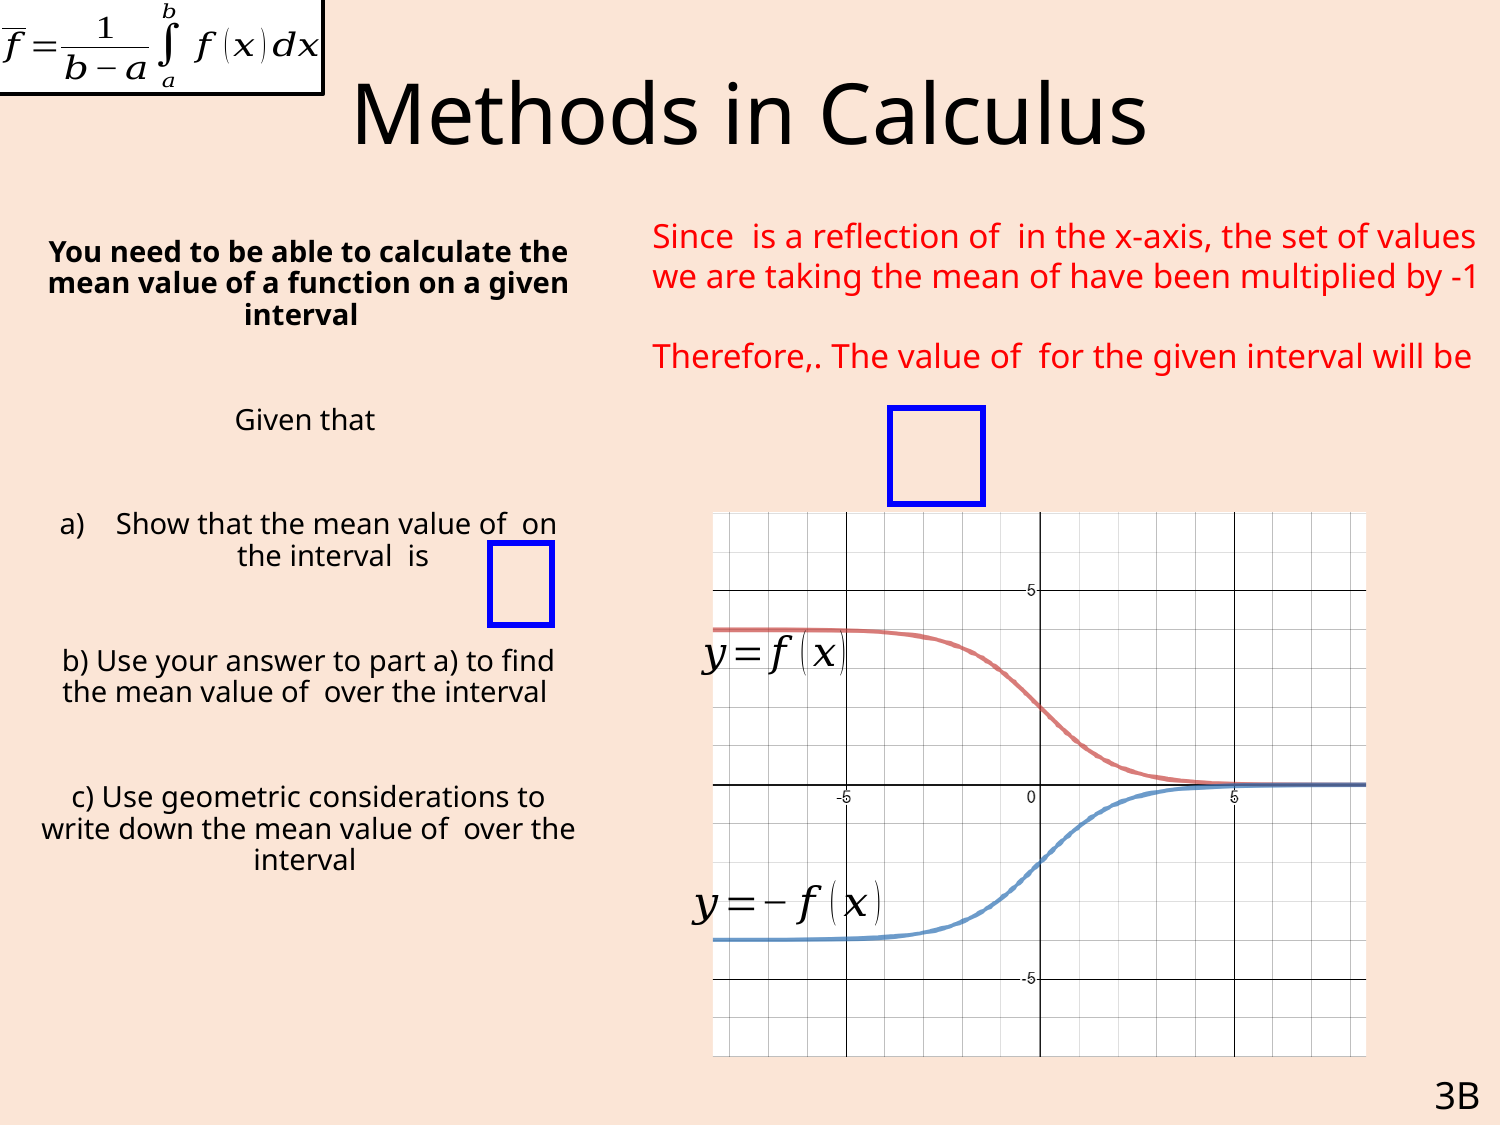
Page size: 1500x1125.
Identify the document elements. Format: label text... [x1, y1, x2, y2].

text_box [889, 407, 984, 505]
text_box [489, 542, 553, 626]
text_box 3B [1419, 1064, 1496, 1125]
title Methods in Calculus [103, 35, 1397, 199]
picture [712, 512, 1367, 1057]
